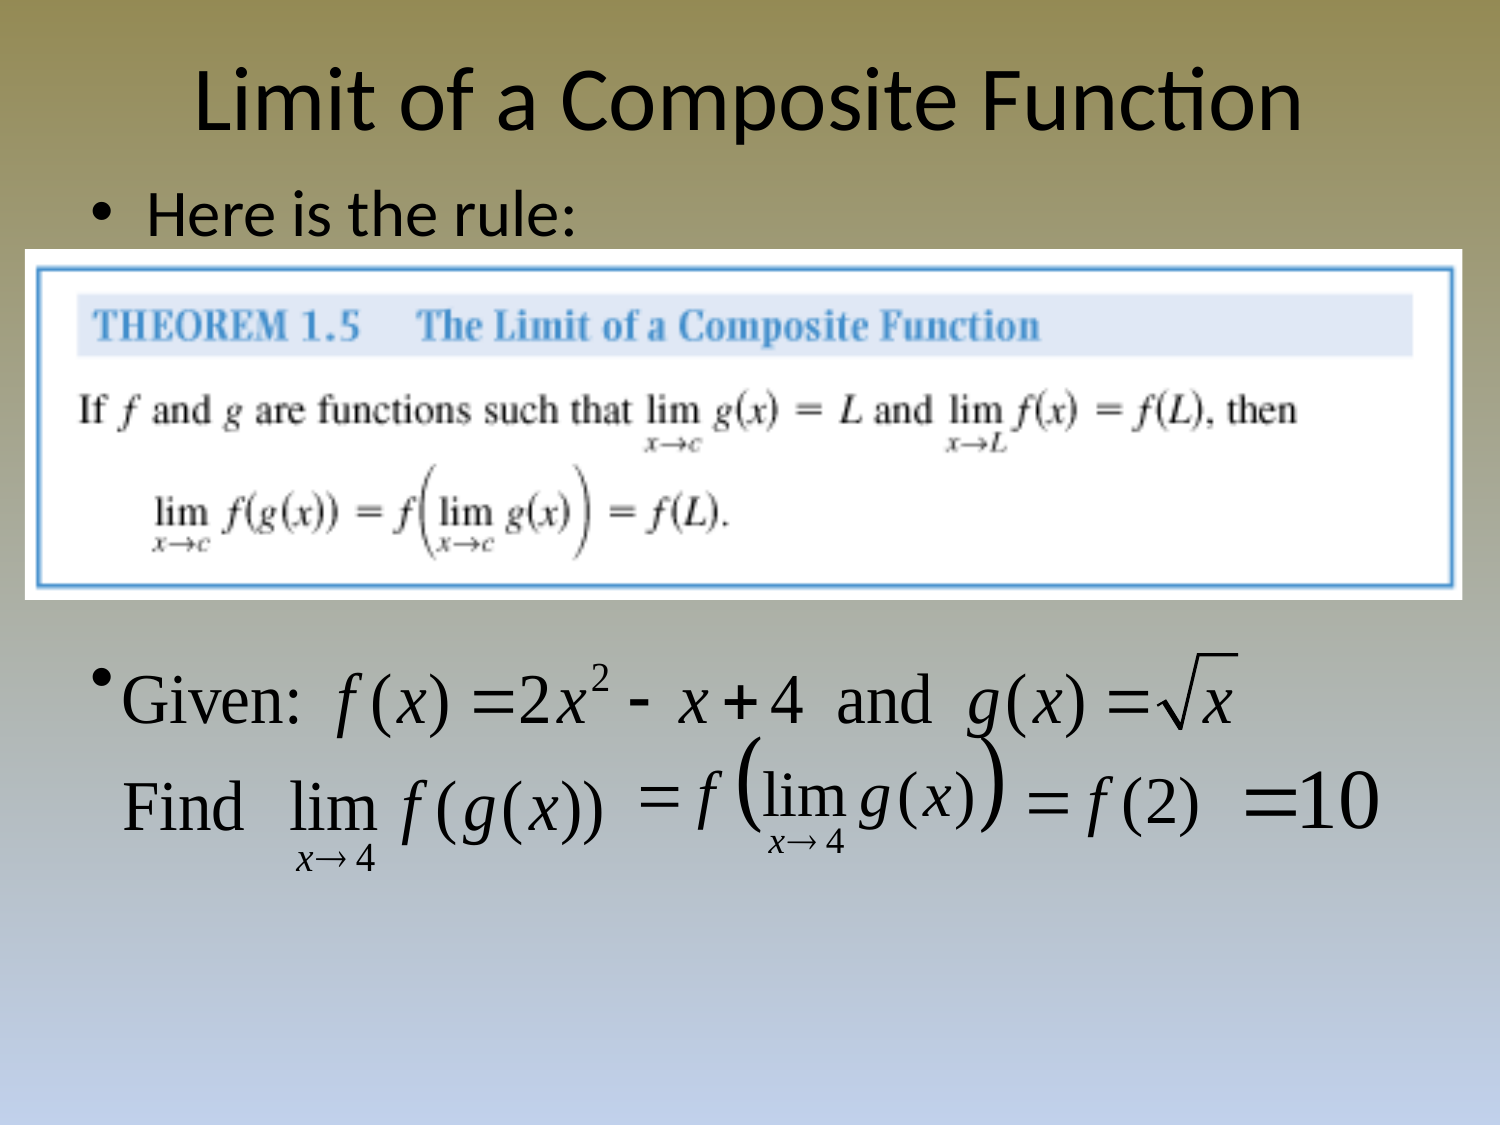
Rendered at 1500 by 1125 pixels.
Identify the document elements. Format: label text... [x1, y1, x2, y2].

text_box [1012, 762, 1213, 852]
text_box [624, 724, 1013, 876]
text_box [1224, 749, 1397, 851]
title Limit of a Composite Function [75, 0, 1425, 162]
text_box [112, 637, 1251, 888]
list Here is the rule: [75, 610, 1425, 1005]
picture [24, 249, 1463, 601]
list Here is the rule: [75, 162, 1425, 248]
